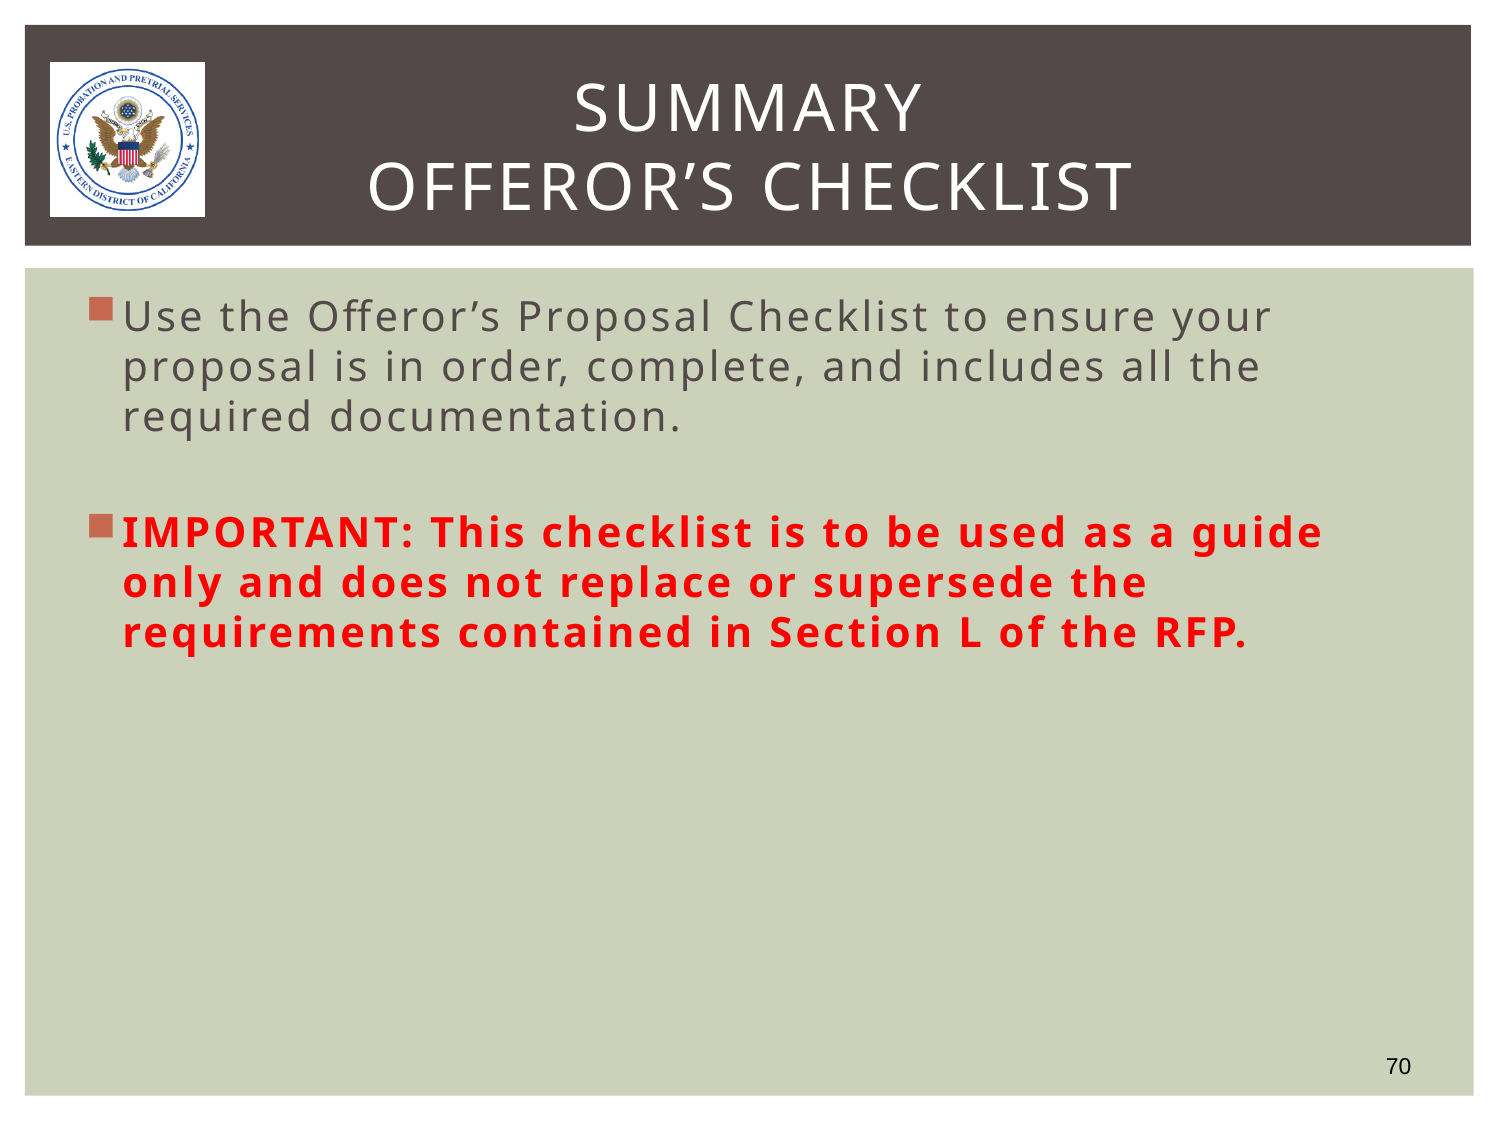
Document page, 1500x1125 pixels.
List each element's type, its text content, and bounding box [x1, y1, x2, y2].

slide_number 70 [1349, 1041, 1448, 1089]
picture [49, 62, 205, 217]
list Use the Offeror’s Proposal Checklist to ensure your proposal is in order, complete, and includes all the required documentation. IMPORTANT: This checklist is to be used as a guide only and does not replace or supersede the requirements contained in Section L of the RFP. [62, 282, 1442, 1005]
title SUMMARY offeror’s checklist [62, 58, 1438, 232]
